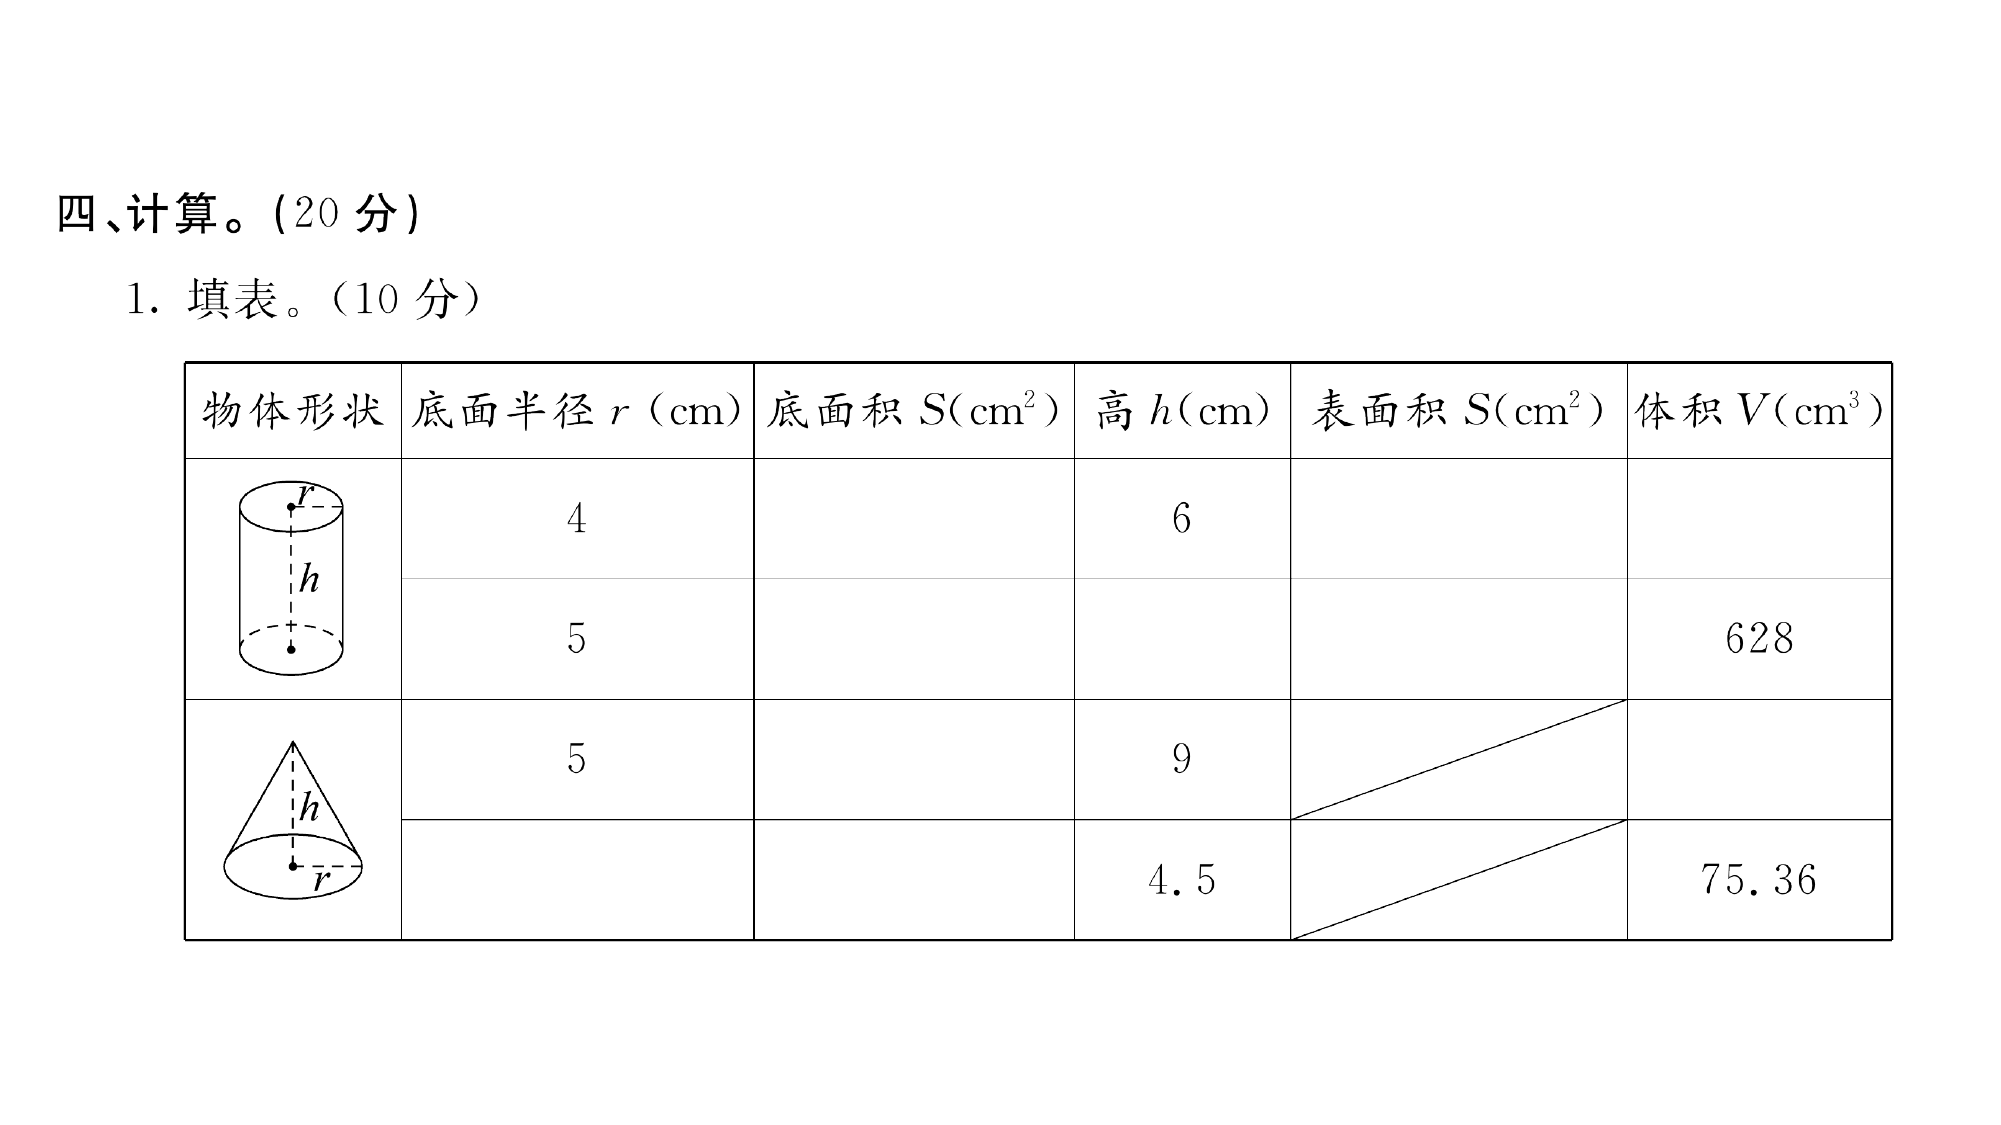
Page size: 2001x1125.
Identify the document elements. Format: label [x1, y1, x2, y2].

picture [55, 172, 1945, 952]
